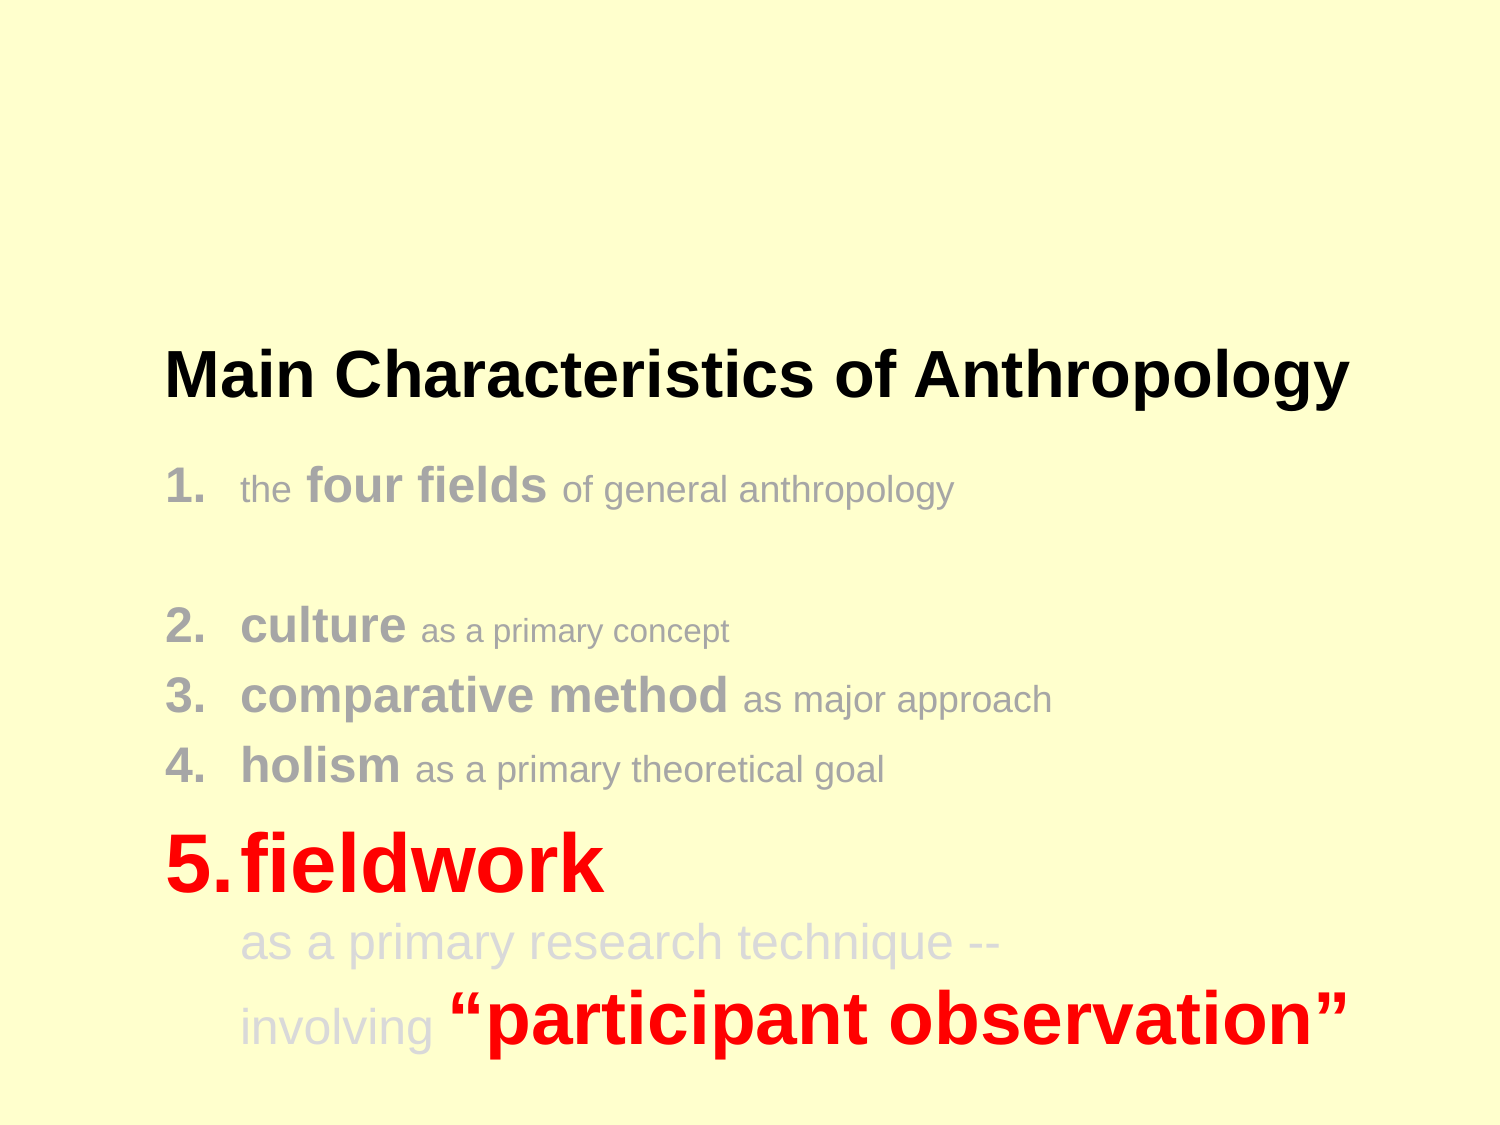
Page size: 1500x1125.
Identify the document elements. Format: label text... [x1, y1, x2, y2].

subtitle 1. the four fields of general anthropology culture as a primary concept comparative method as major approach holism as a primary theoretical goal fieldwork as a primary research technique -- involving “participant observation” [149, 494, 1404, 1113]
text_box Main Characteristics of Anthropology [74, 248, 1425, 494]
